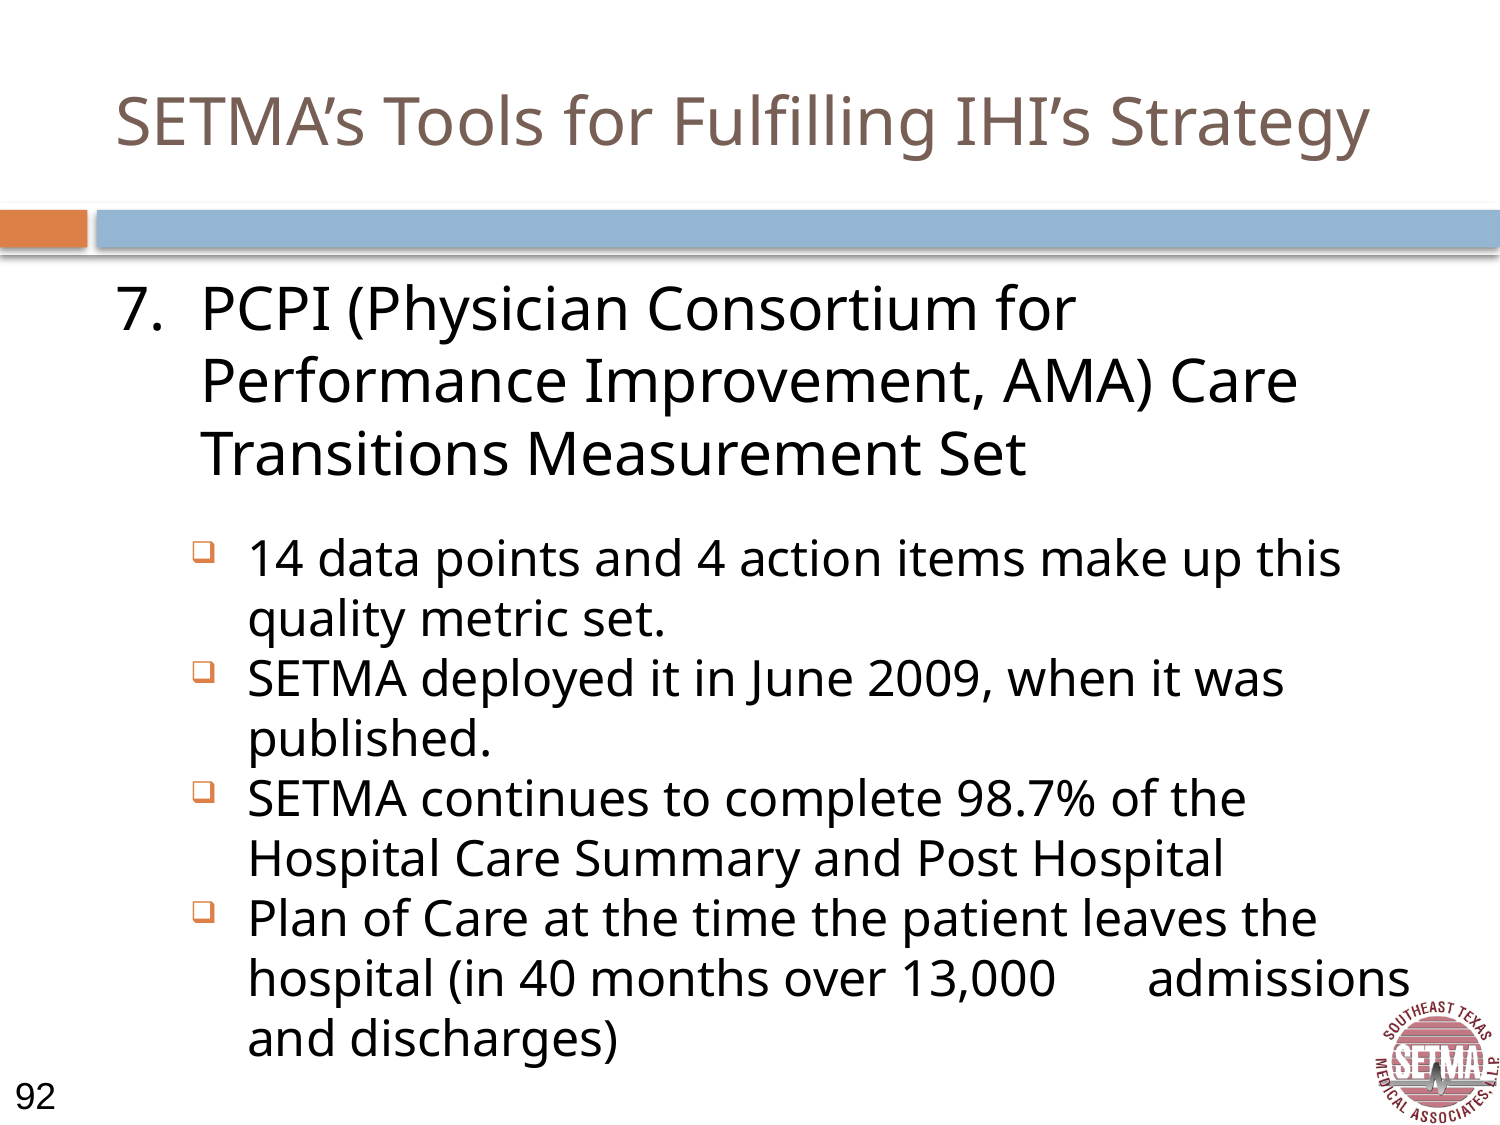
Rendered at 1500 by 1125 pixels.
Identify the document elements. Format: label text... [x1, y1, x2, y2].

picture [1374, 999, 1500, 1125]
title SETMA’s Tools for Fulfilling IHI’s Strategy [100, 37, 1438, 200]
list 7. PCPI (Physician Consortium for Performance Improvement, AMA) Care Transitions Measurement Set 14 data points and 4 action items make up this quality metric set. SETMA deployed it in June 2009, when it was published. SETMA continues to complete 98.7% of the Hospital Care Summary and Post Hospital Plan of Care at the time the patient leaves the hospital (in 40 months over 13,000 admissions and discharges) [100, 262, 1438, 1100]
